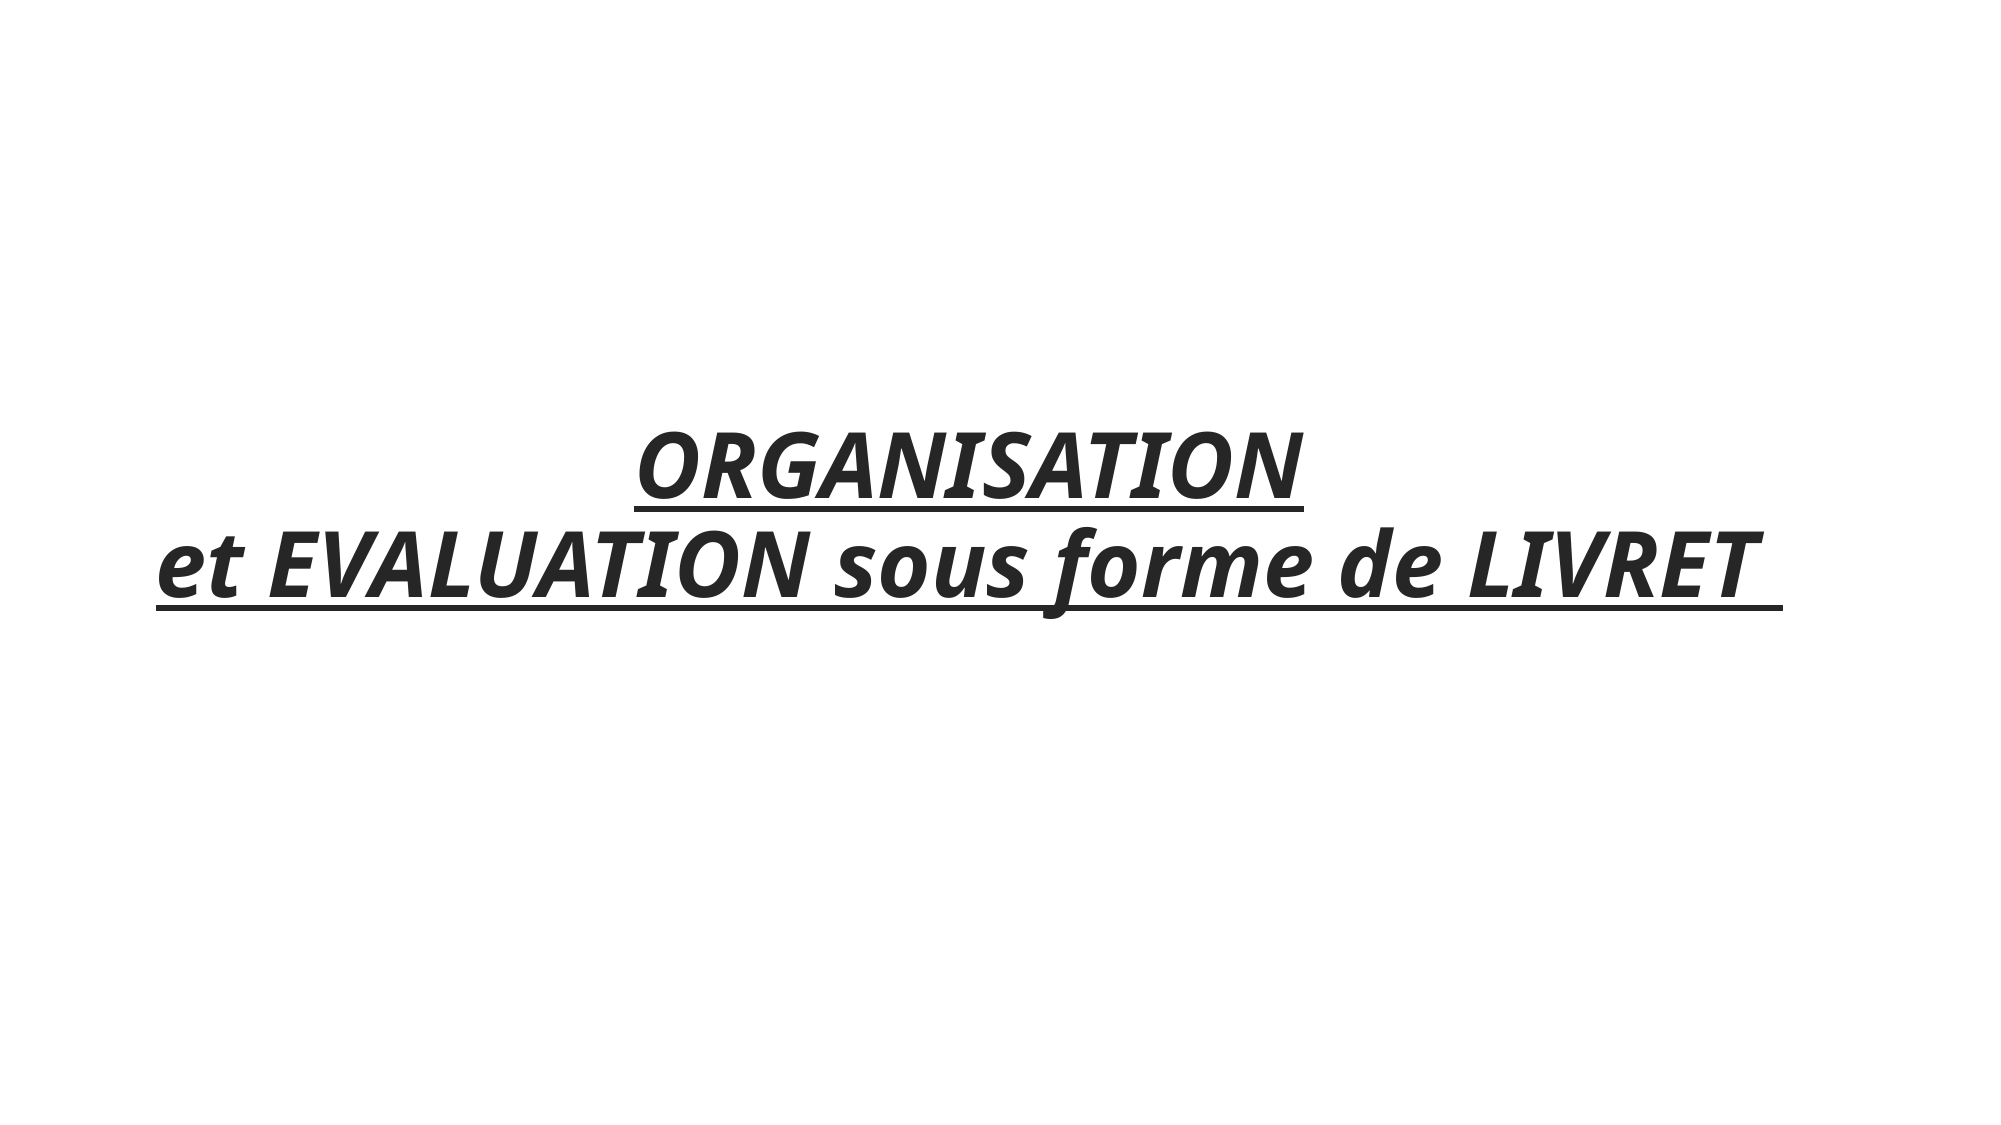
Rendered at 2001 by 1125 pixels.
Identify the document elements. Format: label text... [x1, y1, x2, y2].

text_box ORGANISATION et EVALUATION sous forme de LIVRET [106, 340, 1832, 697]
